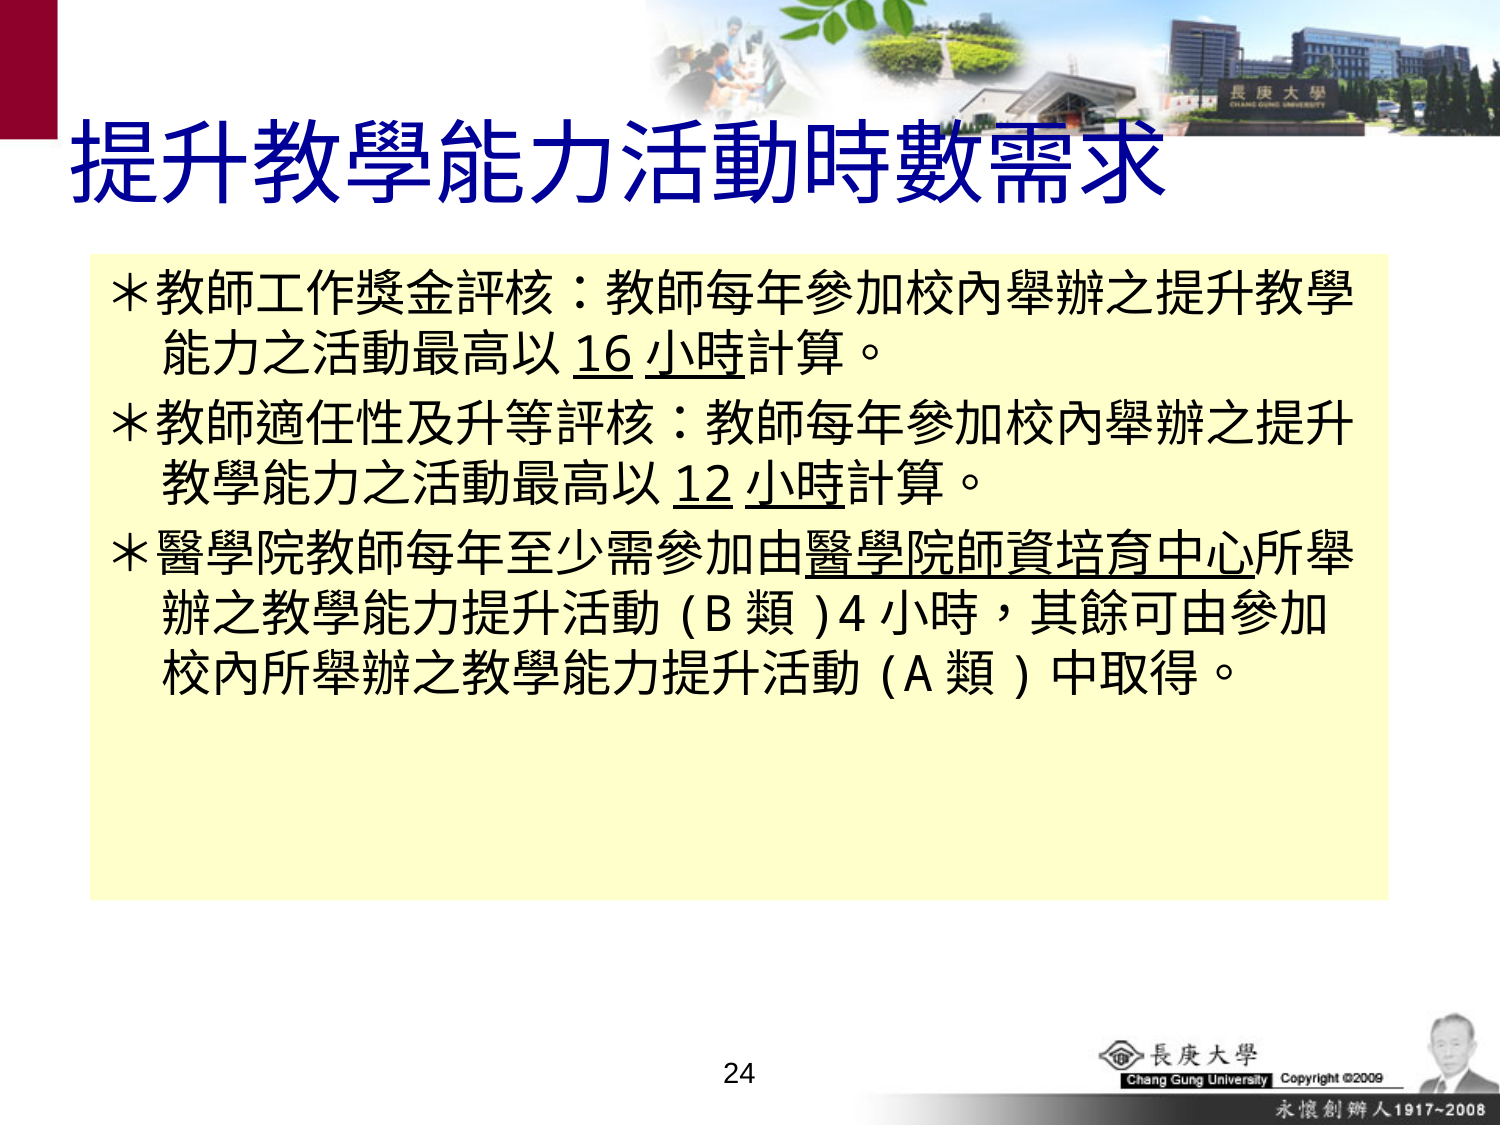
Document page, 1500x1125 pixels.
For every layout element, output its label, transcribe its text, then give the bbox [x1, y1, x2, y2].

slide_number 23 [551, 1046, 928, 1125]
title 提升教學能力活動時數需求 [53, 66, 1262, 254]
picture [0, 0, 1500, 1125]
list ＊教師工作獎金評核：教師每年參加校內舉辦之提升教學能力之活動最高以16小時計算。 ＊教師適任性及升等評核：教師每年參加校內舉辦之提升教學能力之活動最高以12小時計算。 ＊醫學院教師每年至少需參加由醫學院師資培育中心所舉辦之教學能力提升活動(B類)4小時，其餘可由參加校內所舉辦之教學能力提升活動(A類)中取得。 [90, 253, 1389, 901]
